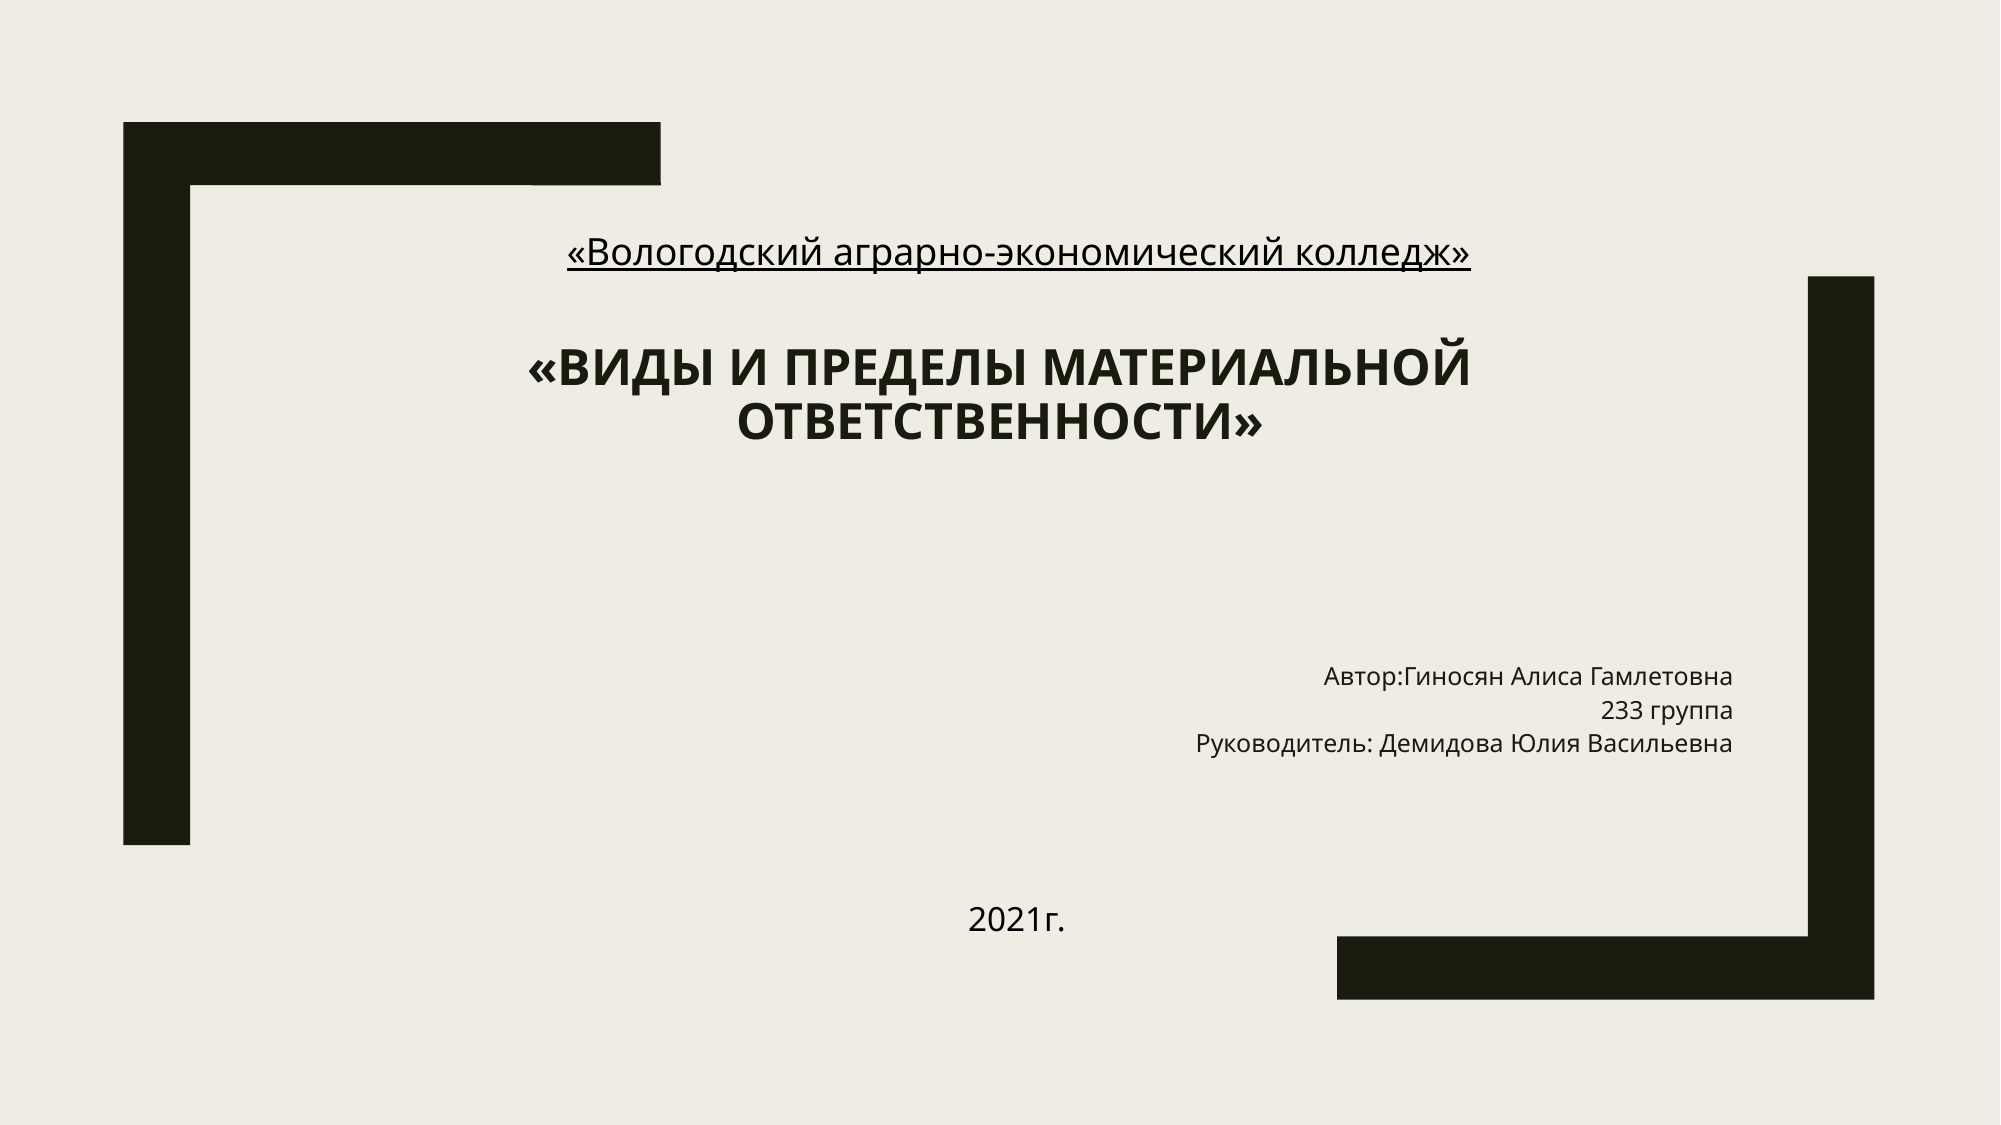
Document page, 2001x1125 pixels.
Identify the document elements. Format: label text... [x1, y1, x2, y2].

text_box «Вологодский аграрно-экономический колледж» [439, 220, 1598, 281]
title «виды и пределы материальной ответственности» [314, 293, 1686, 638]
subtitle Автор:Гиносян Алиса Гамлетовна 233 группа Руководитель: Демидова Юлия Васильевна [1154, 649, 1749, 789]
text_box 2021г. [815, 890, 1219, 946]
